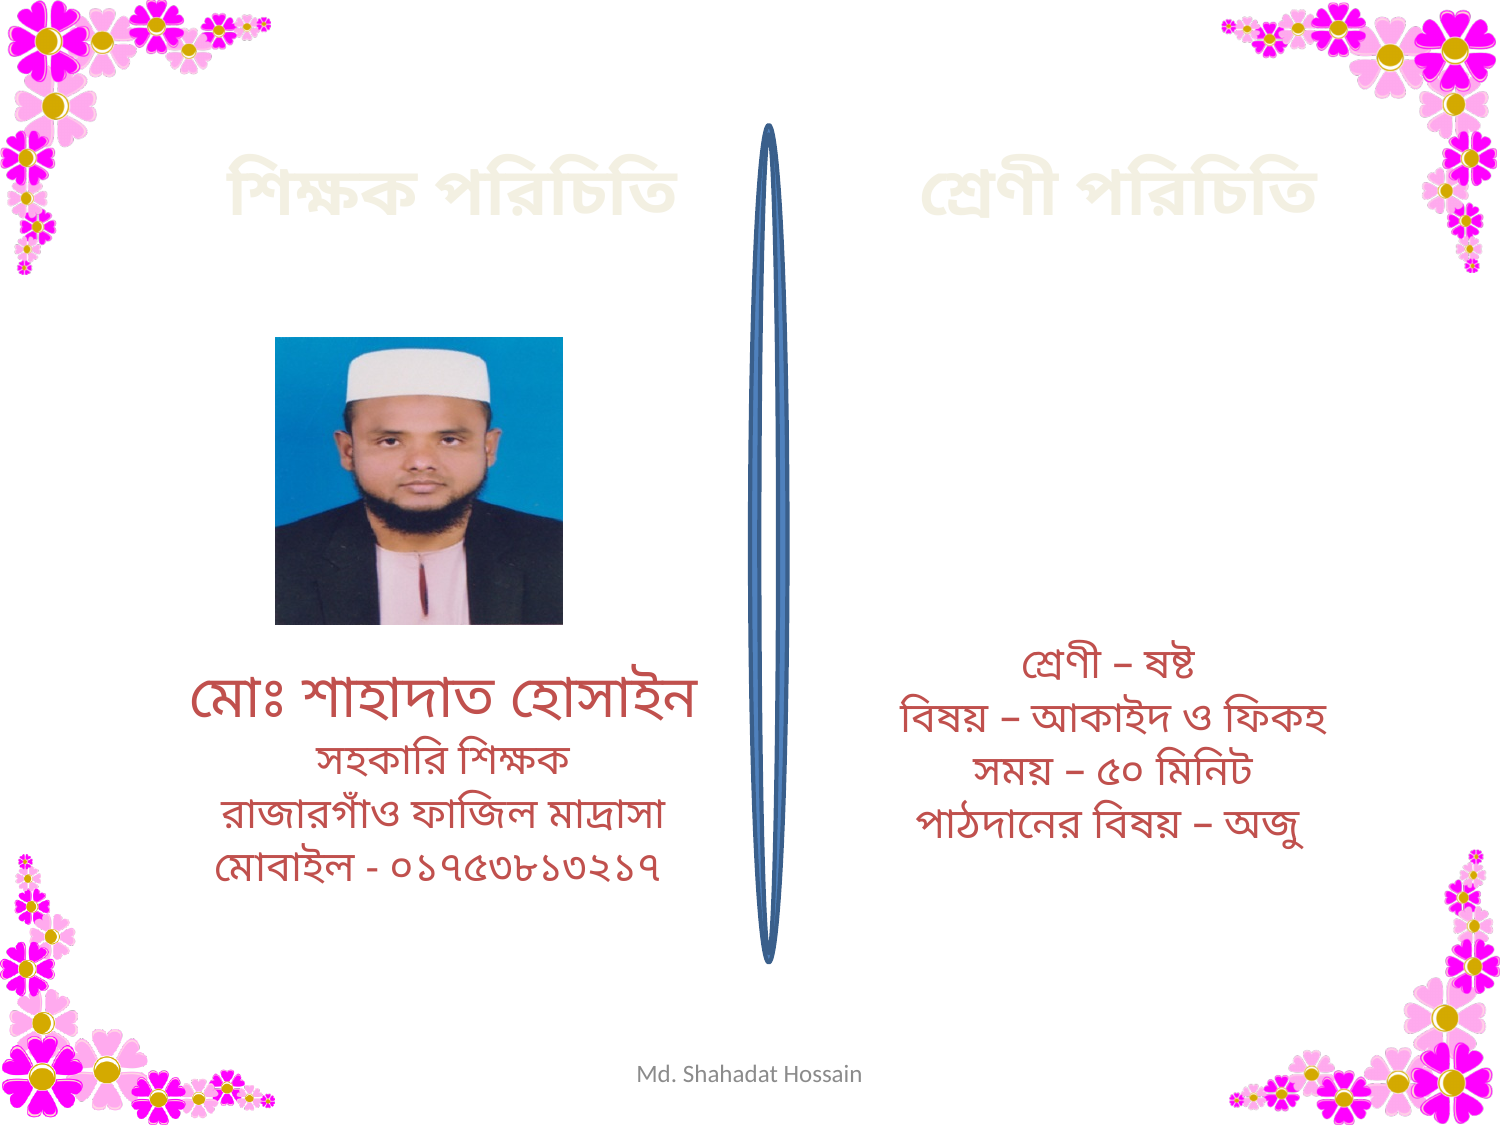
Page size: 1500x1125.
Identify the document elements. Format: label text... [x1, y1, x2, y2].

picture [321, 413, 330, 419]
picture [0, 854, 275, 1125]
picture [1222, 3, 1497, 273]
picture [1, 0, 271, 275]
text_box [747, 123, 790, 965]
footer Md. Shahadat Hossain [512, 1042, 988, 1103]
picture [274, 348, 563, 626]
subtitle শ্রেণী পরিচিতি শ্রেণী – ষষ্ট বিষয় – আকাইদ ও ফিকহ সময় – ৫০ মিনিট পাঠদানের বিষয় – অজু [812, 149, 1425, 1000]
text_box শিক্ষক পরিচিতি মোঃ শাহাদাত হোসাইন সহকারি শিক্ষক রাজারগাঁও ফাজিল মাদ্রাসা মোবাইল - ০১৭৫৩৮১৩২১৭ [137, 149, 750, 988]
picture [1230, 850, 1500, 1125]
